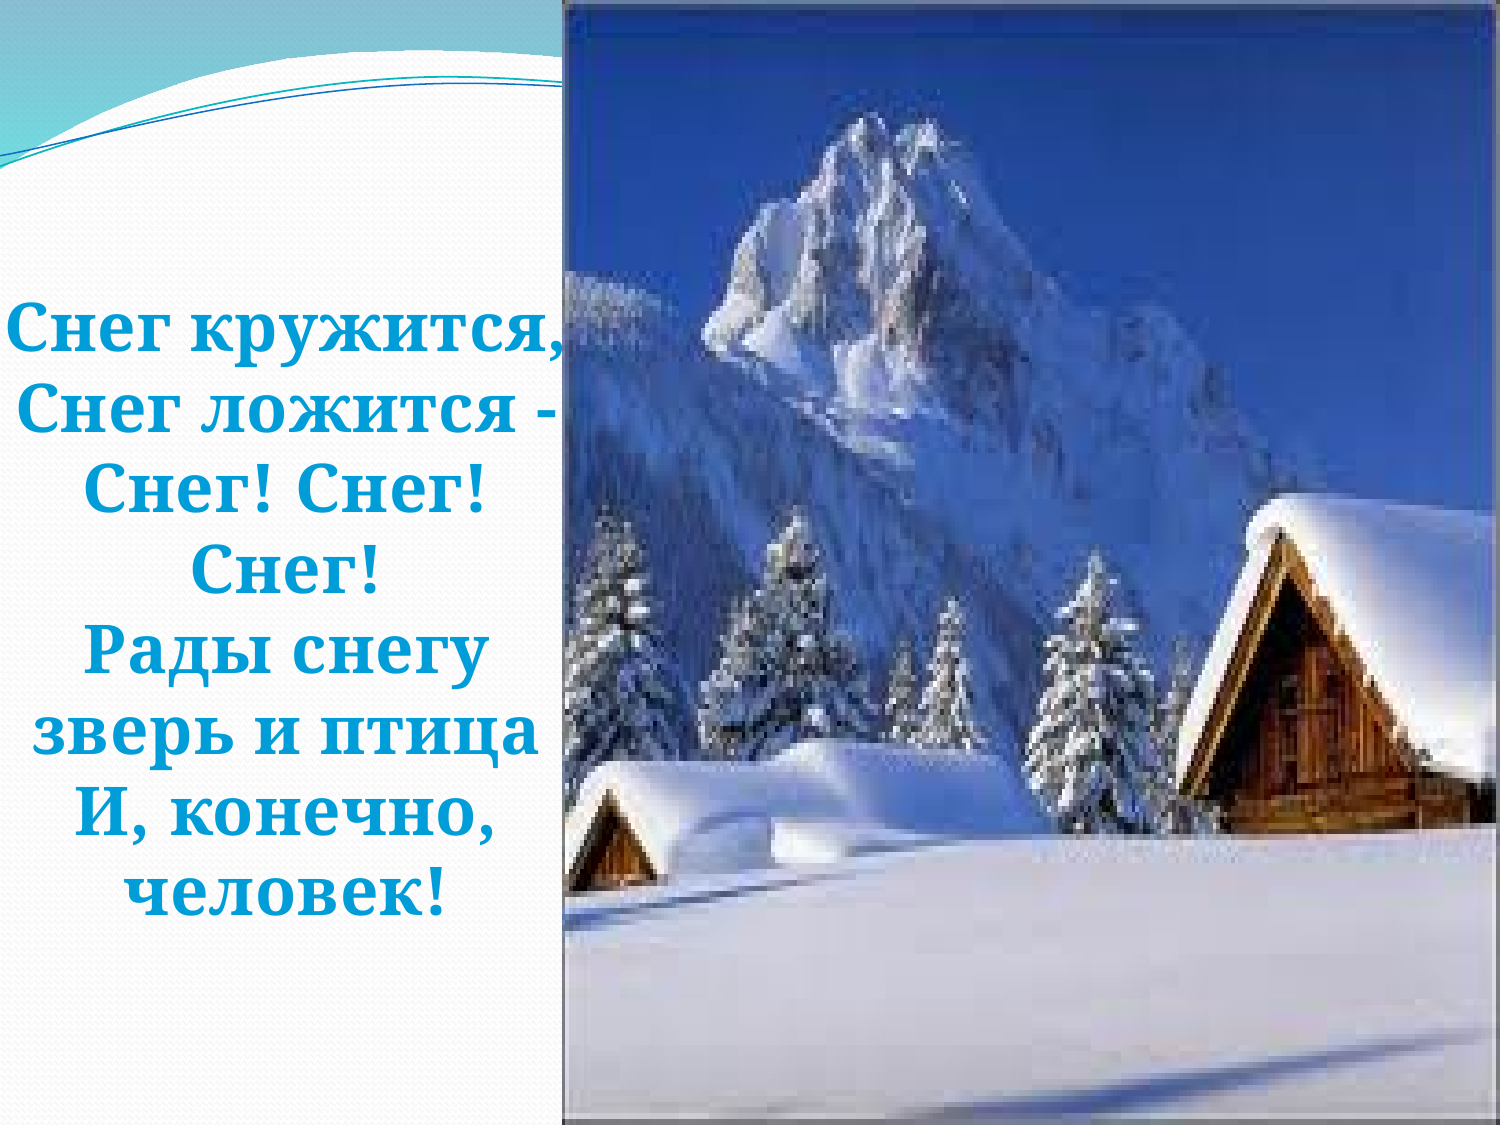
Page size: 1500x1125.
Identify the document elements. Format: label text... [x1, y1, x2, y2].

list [562, 0, 1500, 1125]
list Снег кружится, Снег ложится - Снег! Снег! Снег! Рады снегу зверь и птица И, конечно, человек! [0, 187, 555, 1025]
